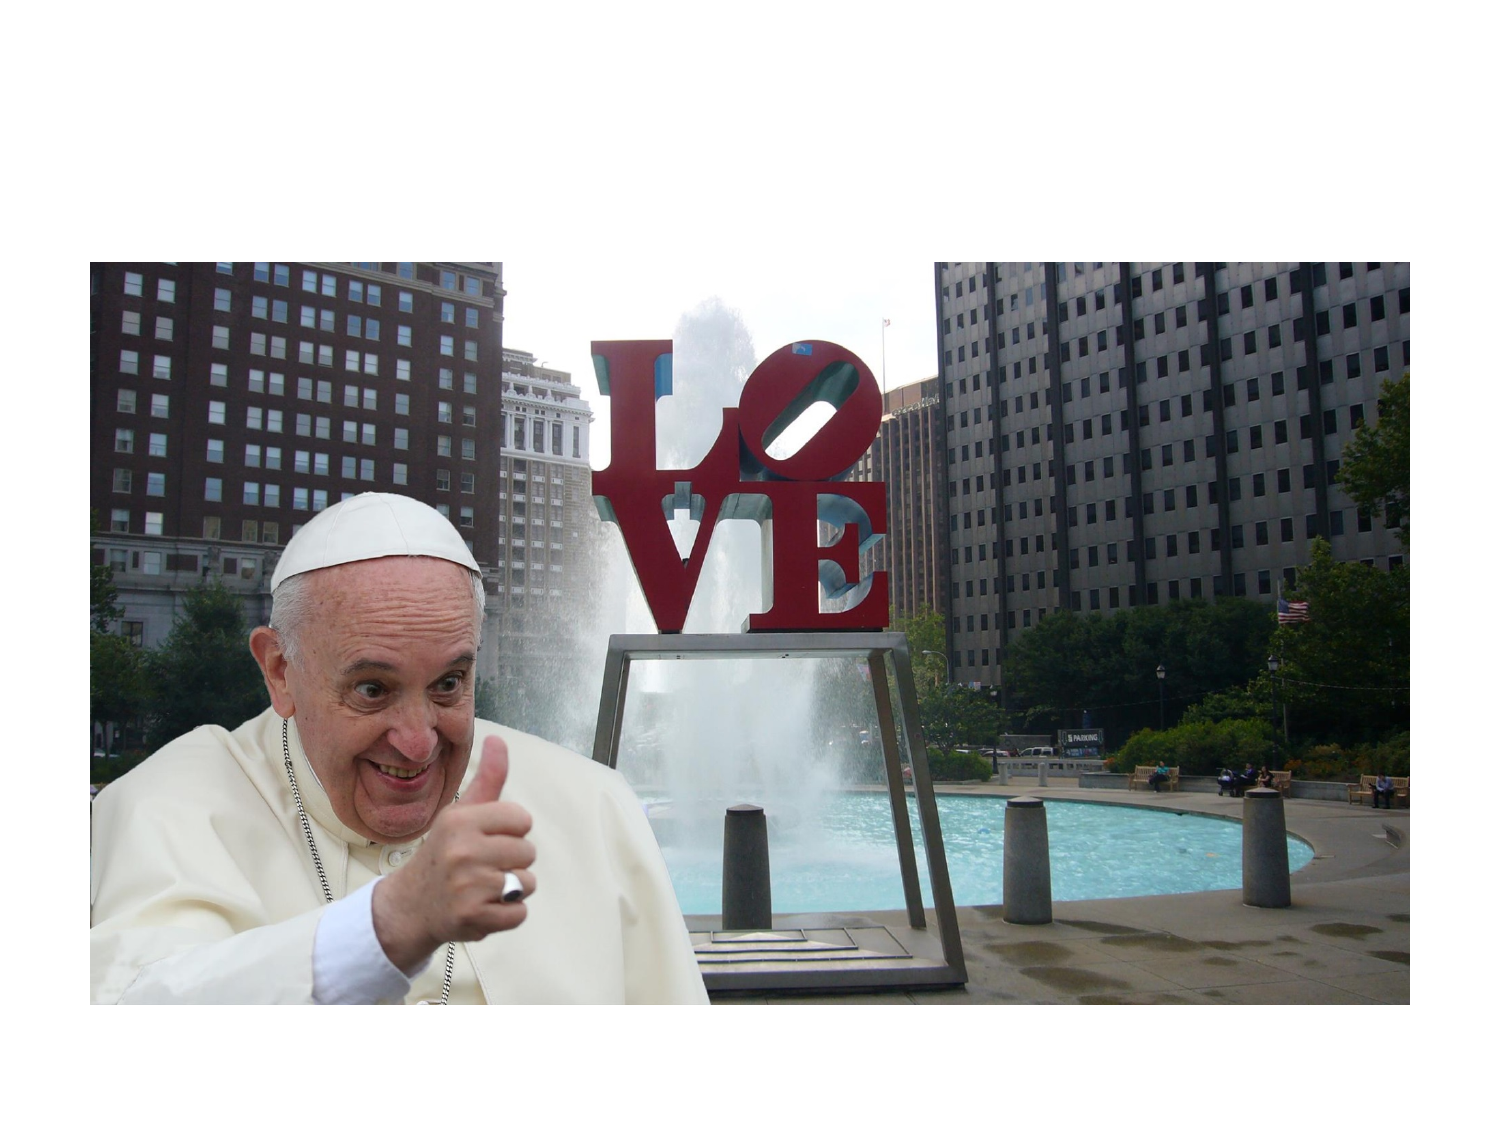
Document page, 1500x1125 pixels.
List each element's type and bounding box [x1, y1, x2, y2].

list [89, 262, 1411, 1006]
